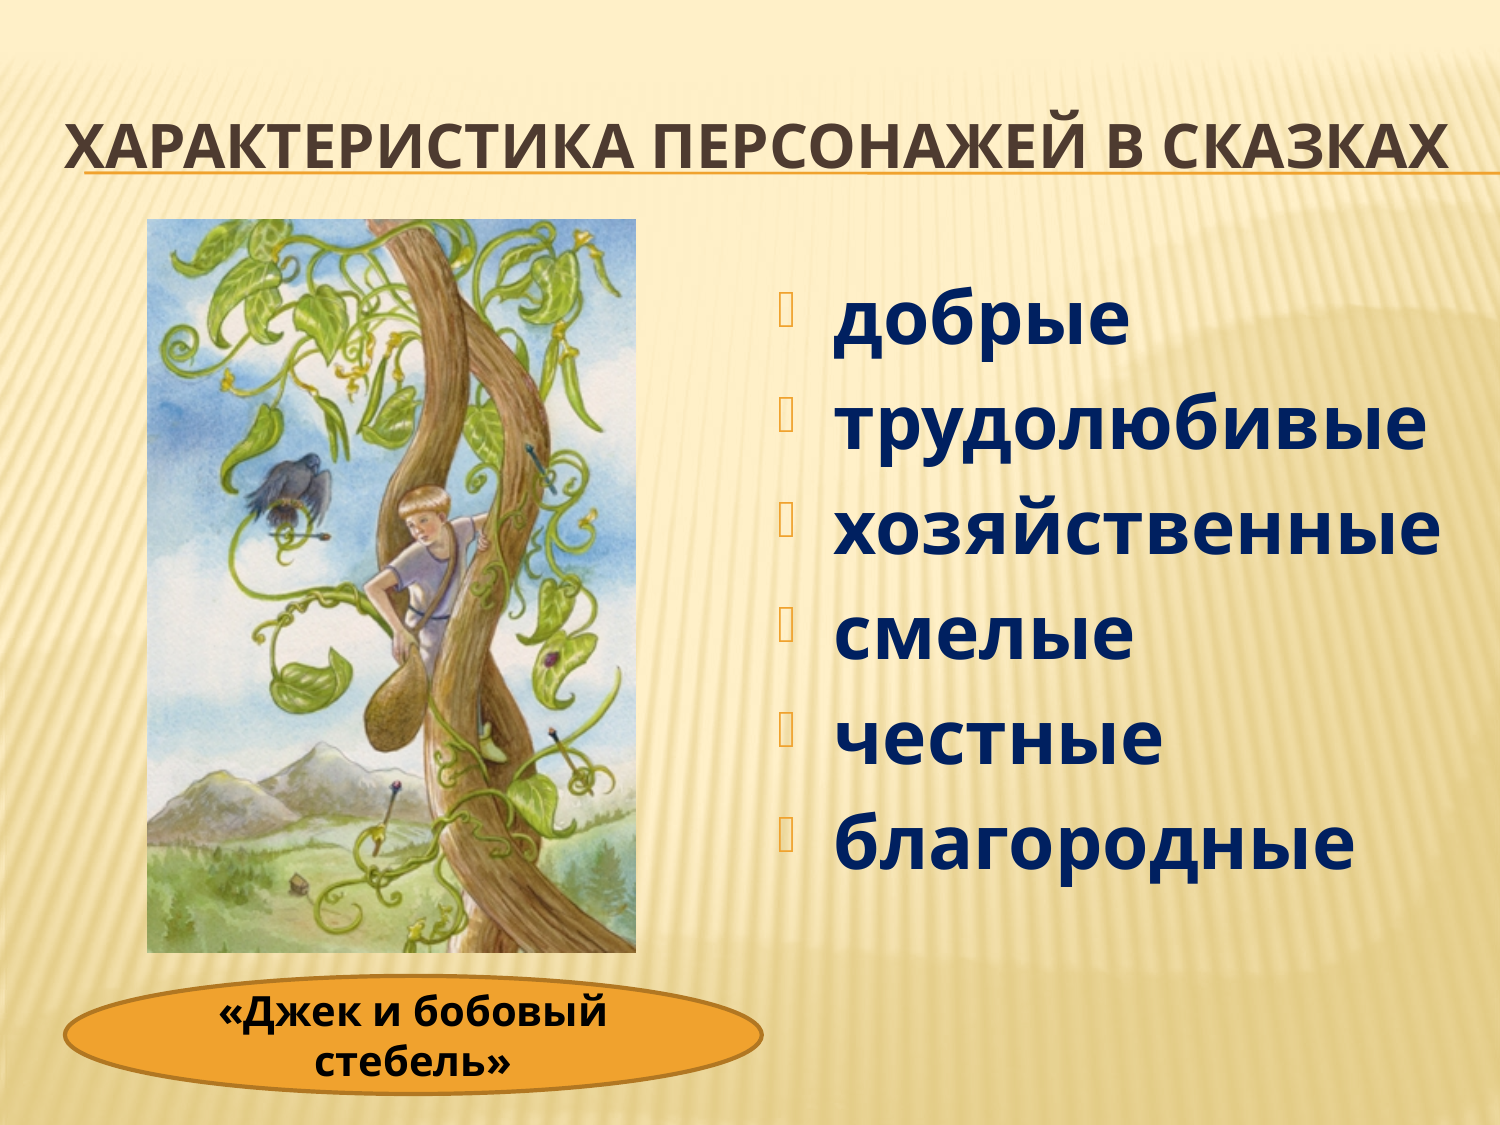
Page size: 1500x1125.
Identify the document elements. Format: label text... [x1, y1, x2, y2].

list добрые трудолюбивые хозяйственные смелые честные благородные [762, 262, 1475, 1038]
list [147, 219, 636, 953]
text_box «Джек и бобовый стебель» [62, 973, 764, 1097]
title Характеристика персонажей в сказках [49, 75, 1475, 213]
